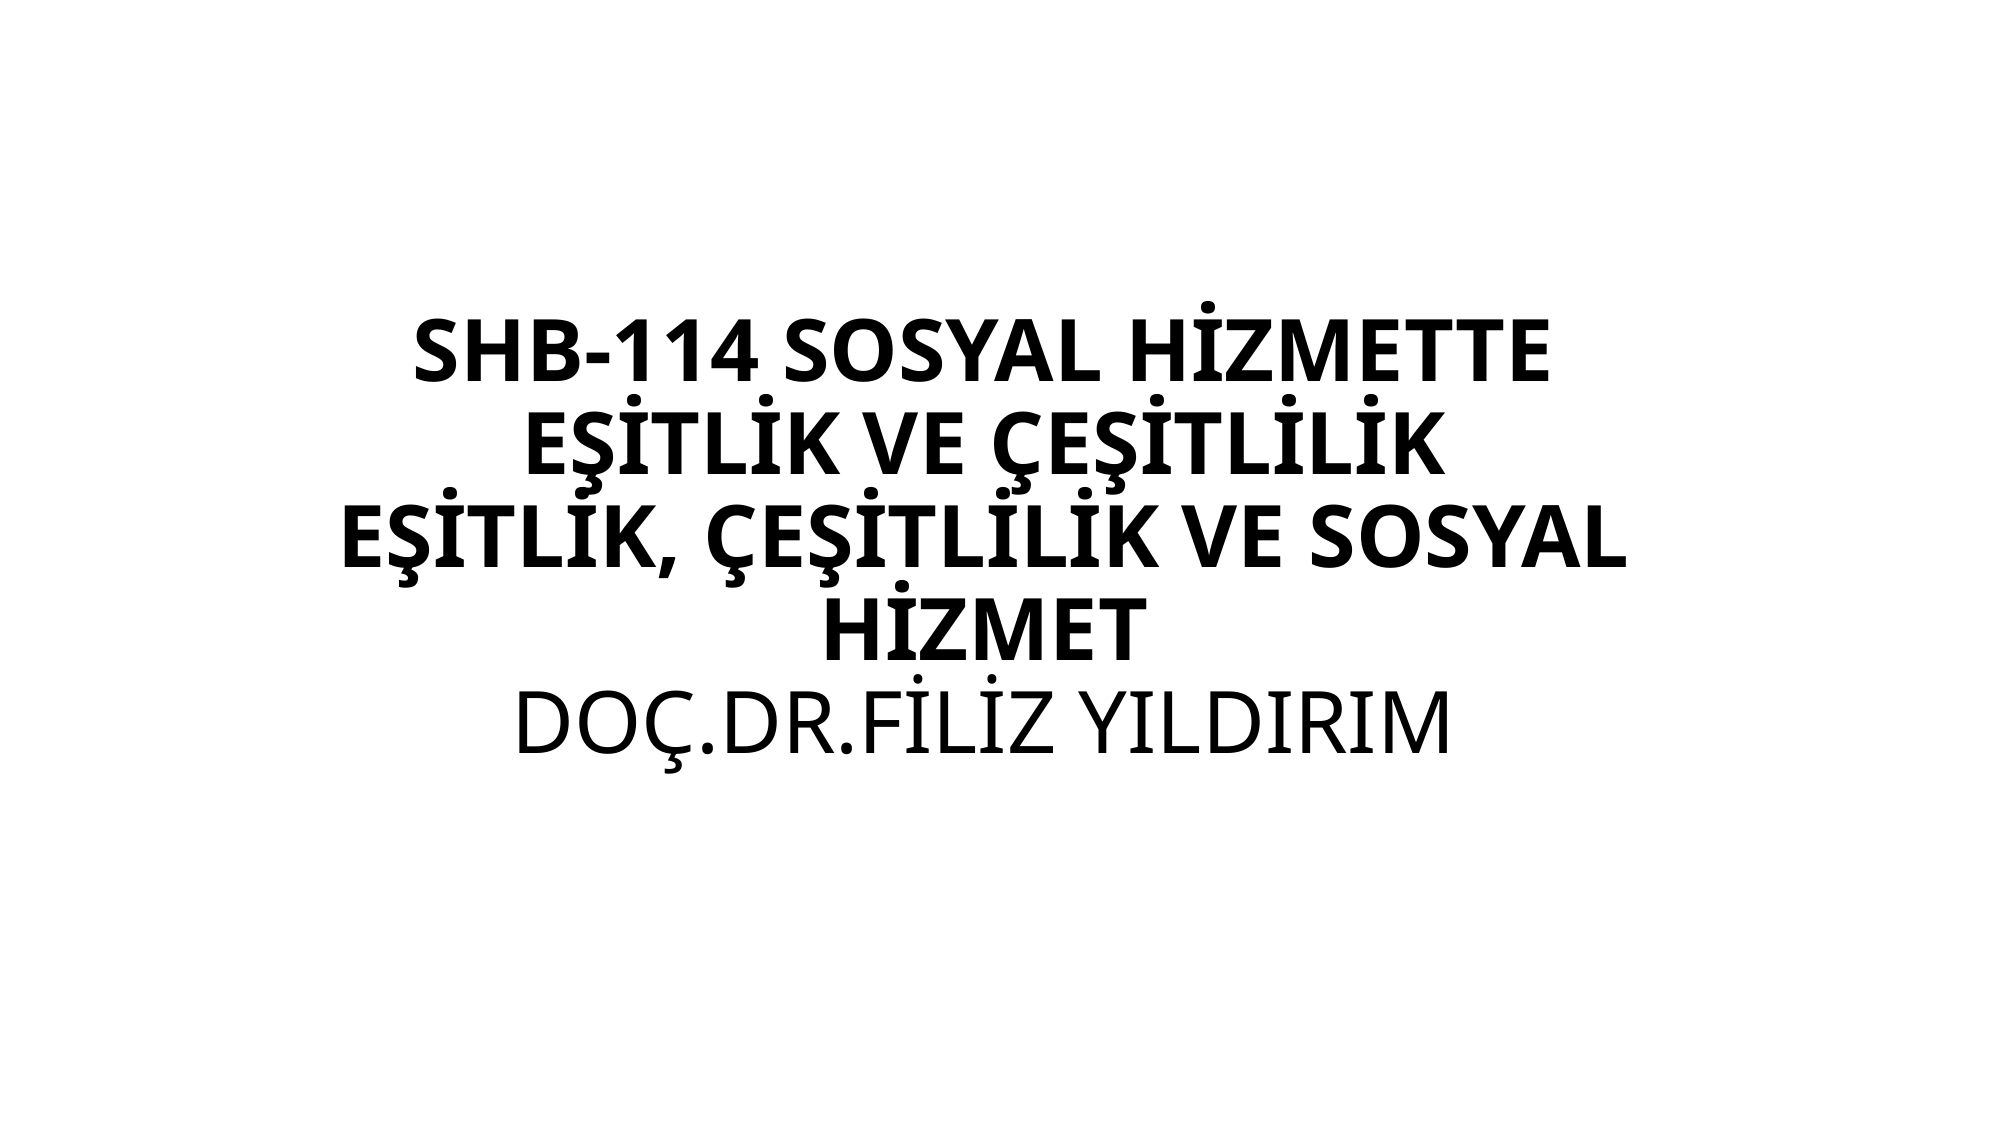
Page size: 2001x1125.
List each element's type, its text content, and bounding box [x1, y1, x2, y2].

title SHB-114 SOSYAL HİZMETTE EŞİTLİK VE ÇEŞİTLİLİK EŞİTLİK, ÇEŞİTLİLİK VE SOSYAL HİZMET DOÇ.DR.FİLİZ YILDIRIM [233, 296, 1734, 780]
